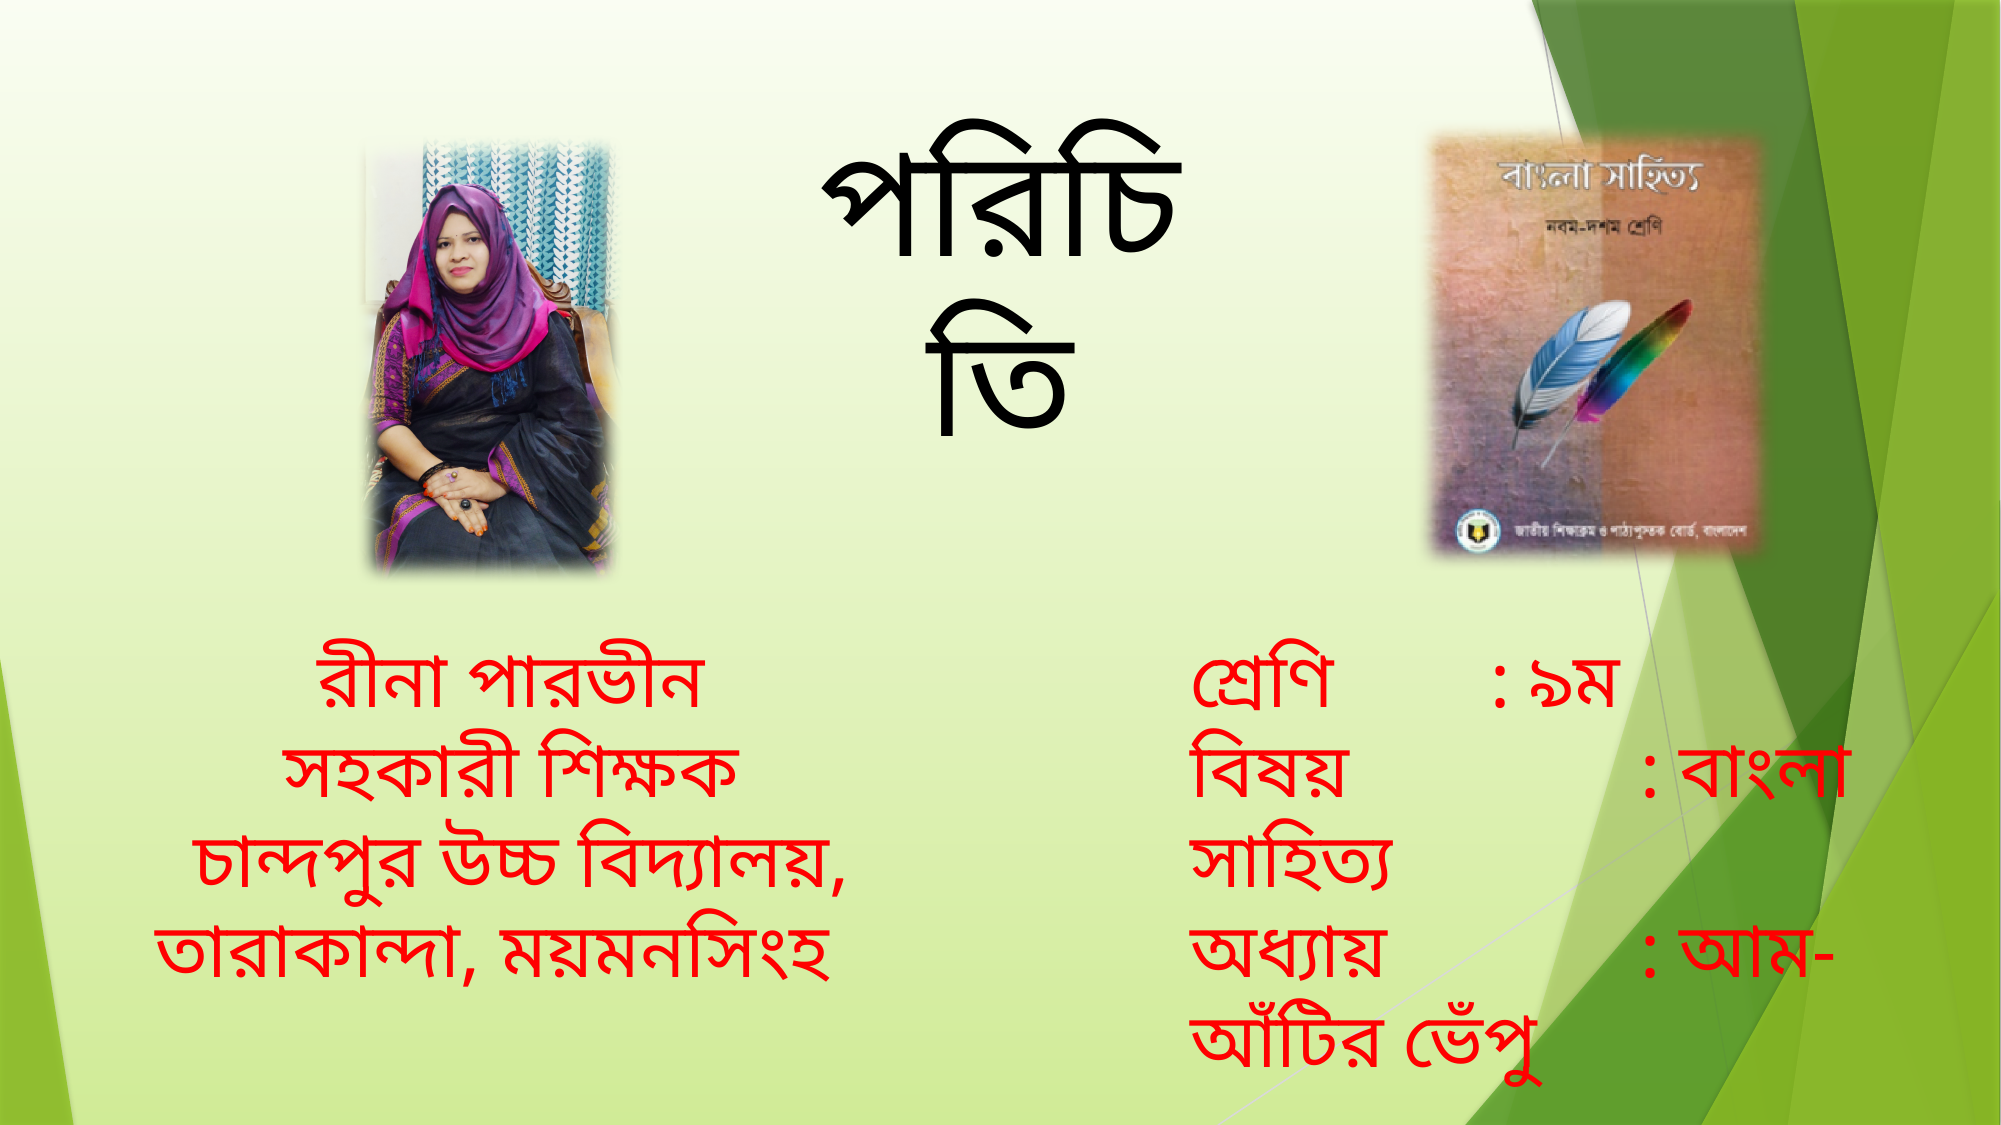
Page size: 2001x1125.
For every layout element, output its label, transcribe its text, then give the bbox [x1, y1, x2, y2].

text_box শ্রেণি : ৯ম বিষয় : বাংলা সাহিত্য অধ্যায় : আম-আঁটির ভেঁপু [1175, 624, 2000, 1125]
text_box রীনা পারভীন সহকারী শিক্ষক চান্দপুর উচ্চ বিদ্যালয়, তারাকান্দা, ময়মনসিংহ [0, 624, 1043, 1090]
picture [1413, 119, 1780, 573]
picture [354, 134, 624, 588]
text_box পরিচিতি [777, 99, 1223, 475]
